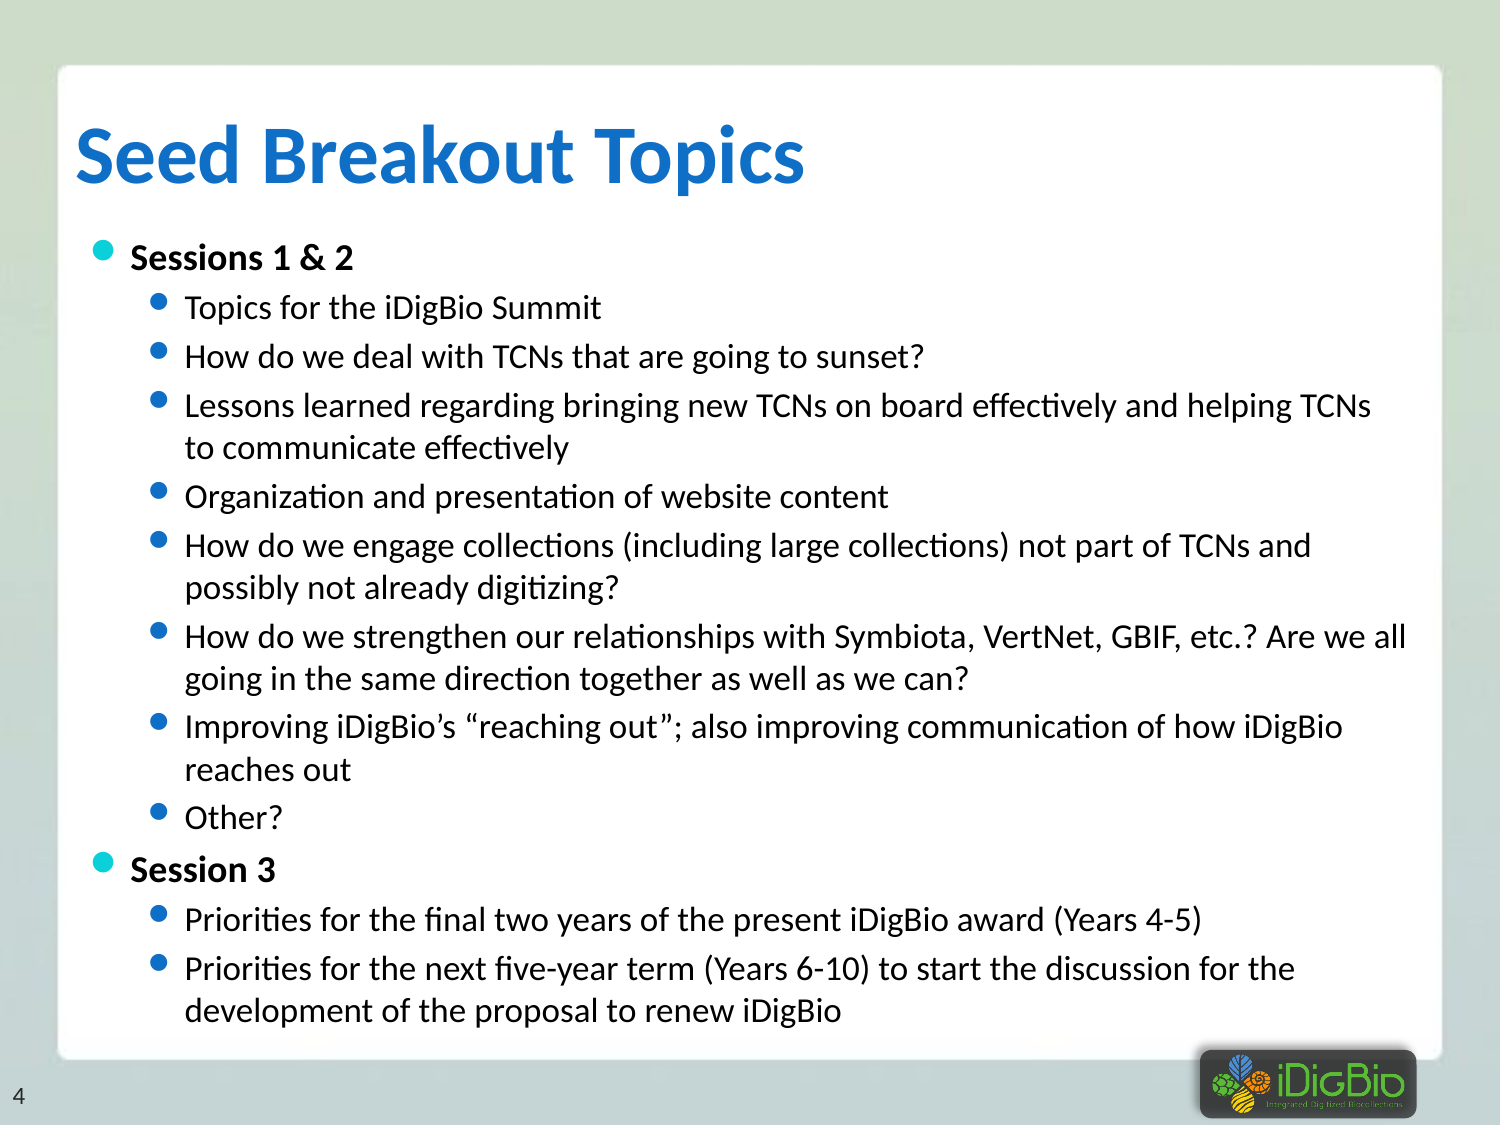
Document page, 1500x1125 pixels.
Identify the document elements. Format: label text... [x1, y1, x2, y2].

slide_number 4 [12, 1050, 88, 1110]
picture [0, 0, 1500, 1125]
title Seed Breakout Topics [75, 87, 1425, 200]
list Sessions 1 & 2 Topics for the iDigBio Summit How do we deal with TCNs that are going to sunset? Lessons learned regarding bringing new TCNs on board effectively and helping TCNs to communicate effectively Organization and presentation of website content How do we engage collections (including large collections) not part of TCNs and possibly not already digitizing? How do we strengthen our relationships with Symbiota, VertNet, GBIF, etc.? Are we all going in the same direction together as well as we can? Improving iDigBio’s “reaching out”; also improving communication of how iDigBio reaches out Other? Session 3 Priorities for the final two years of the present iDigBio award (Years 4-5) Priorities for the next five-year term (Years 6-10) to start the discussion for the development of the proposal to renew iDigBio [75, 224, 1425, 1038]
